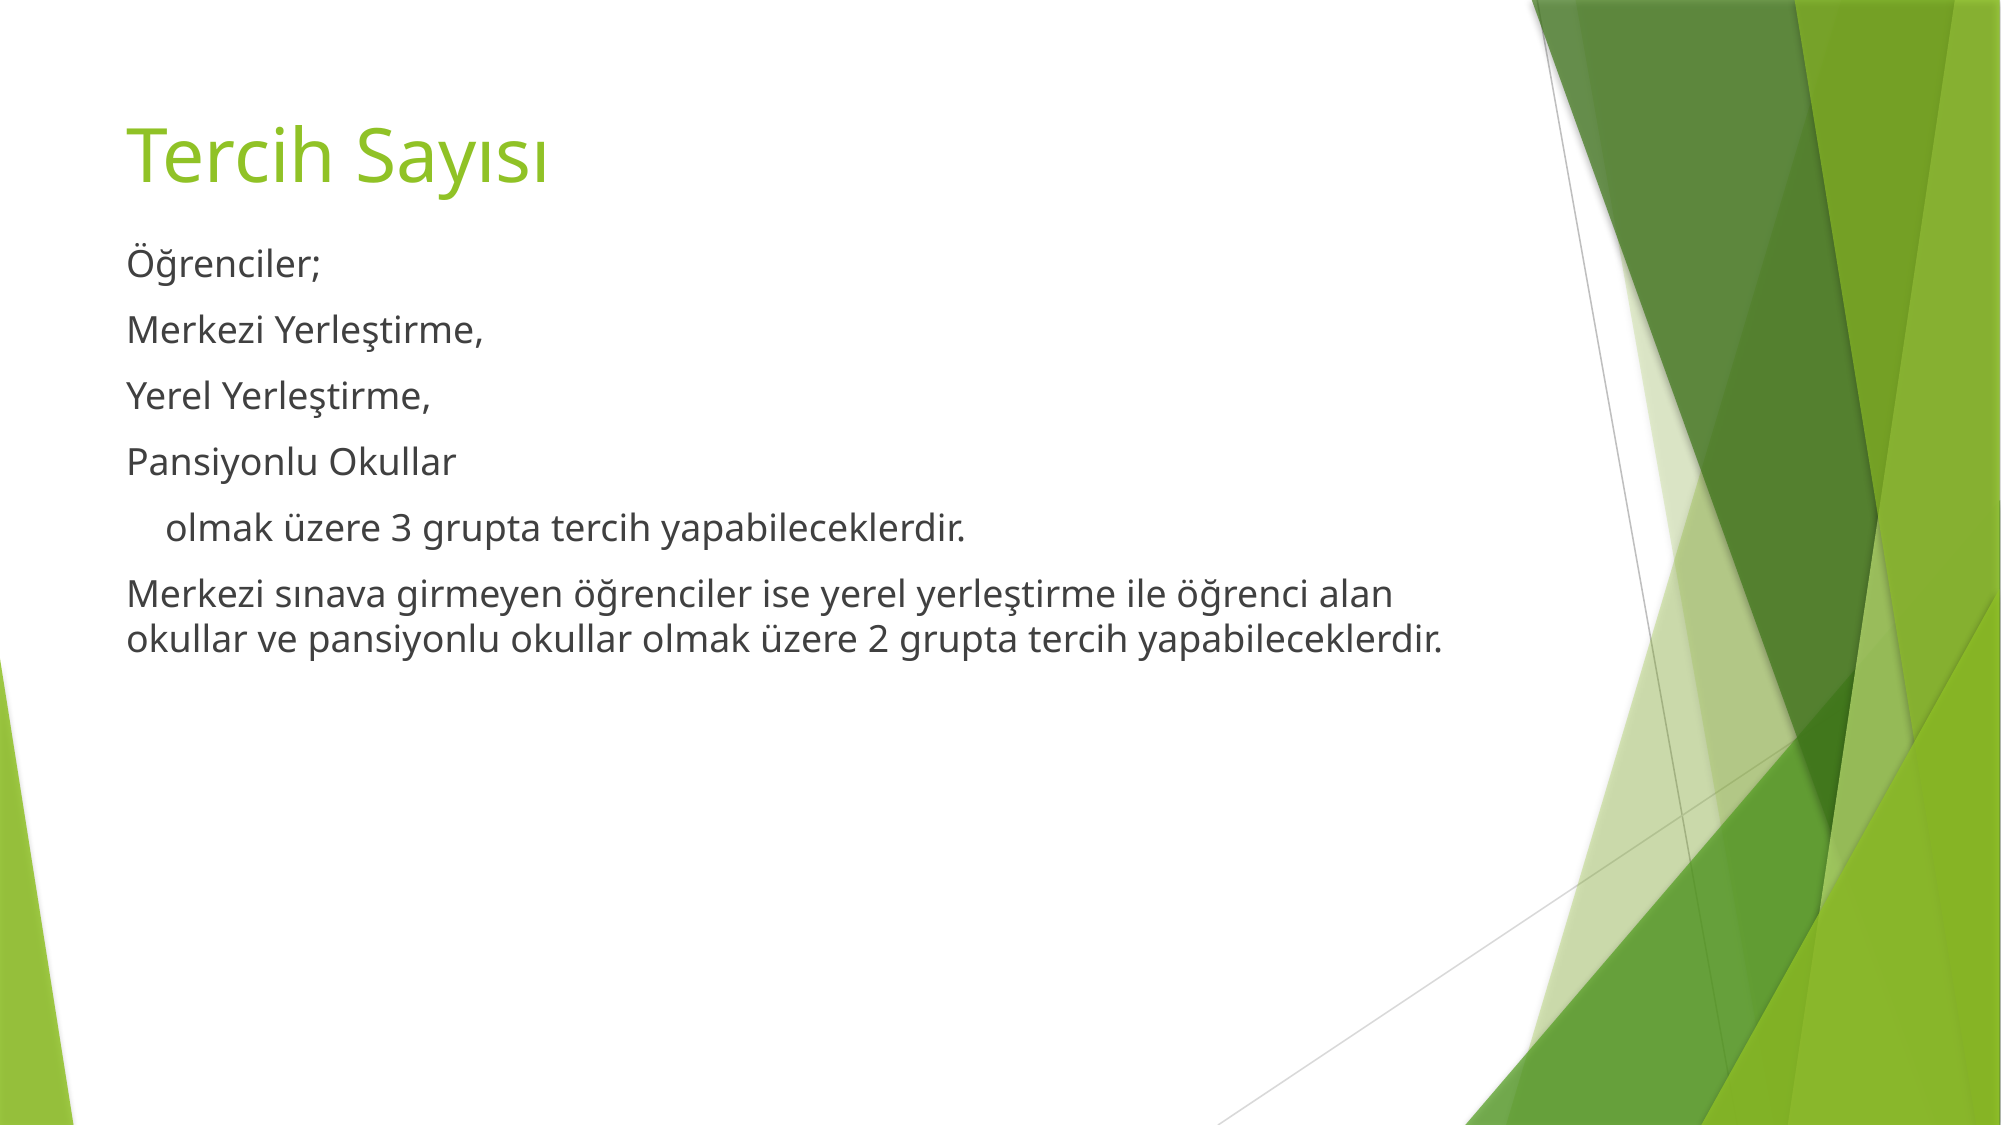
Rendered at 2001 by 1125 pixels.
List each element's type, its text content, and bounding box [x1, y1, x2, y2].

title Tercih Sayısı [111, 99, 1522, 218]
list Öğrenciler; Merkezi Yerleştirme, Yerel Yerleştirme, Pansiyonlu Okullar olmak üzere 3 grupta tercih yapabileceklerdir. Merkezi sınava girmeyen öğrenciler ise yerel yerleştirme ile öğrenci alan okullar ve pansiyonlu okullar olmak üzere 2 grupta tercih yapabileceklerdir. [111, 232, 1522, 992]
